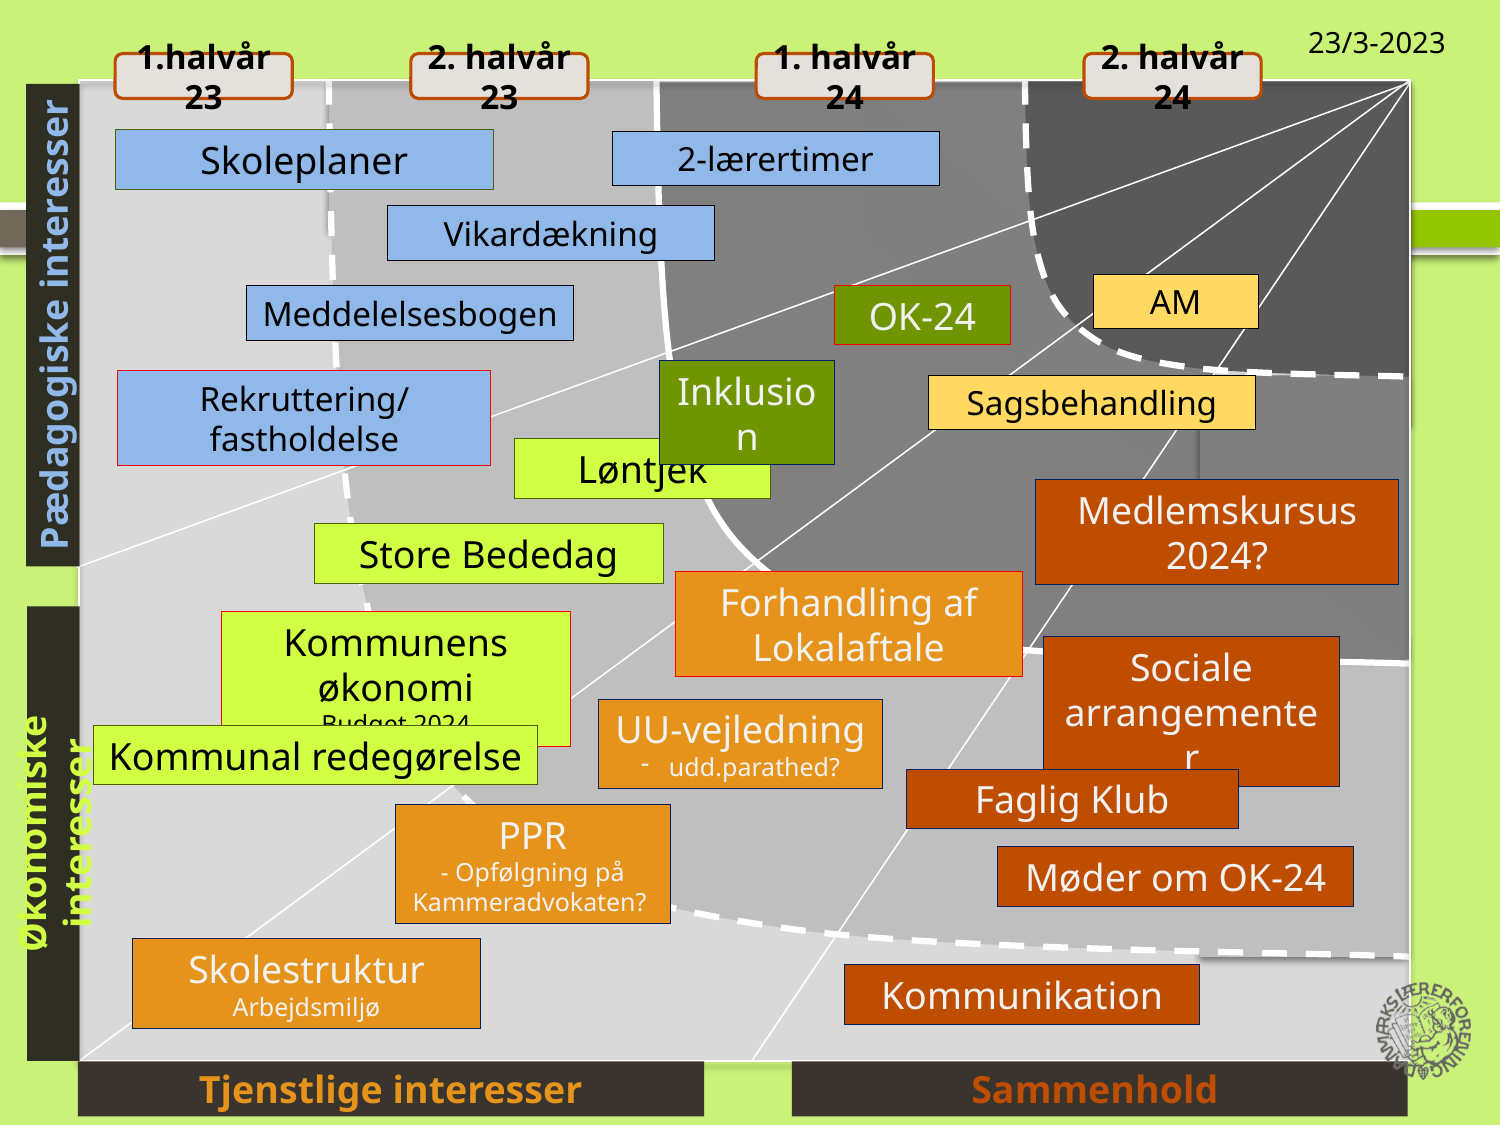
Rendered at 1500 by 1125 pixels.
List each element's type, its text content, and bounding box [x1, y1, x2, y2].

text_box 2. halvår 23 [409, 51, 590, 79]
text_box 1.halvår 23 [113, 51, 294, 79]
picture [1375, 980, 1472, 1081]
title Formandens beretning [100, 37, 1438, 200]
text_box Tjenstlige interesser [77, 1072, 705, 1117]
text_box Økonomiske interesser [27, 606, 70, 1061]
text_box Sammenhold [791, 1072, 1408, 1117]
text_box 23/3-2023 [1293, 17, 1481, 68]
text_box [75, 79, 1412, 1062]
text_box Pædagogiske interesser [26, 83, 71, 567]
text_box 1. halvår 24 [754, 51, 935, 79]
text_box 2. halvår 24 [1082, 51, 1263, 79]
